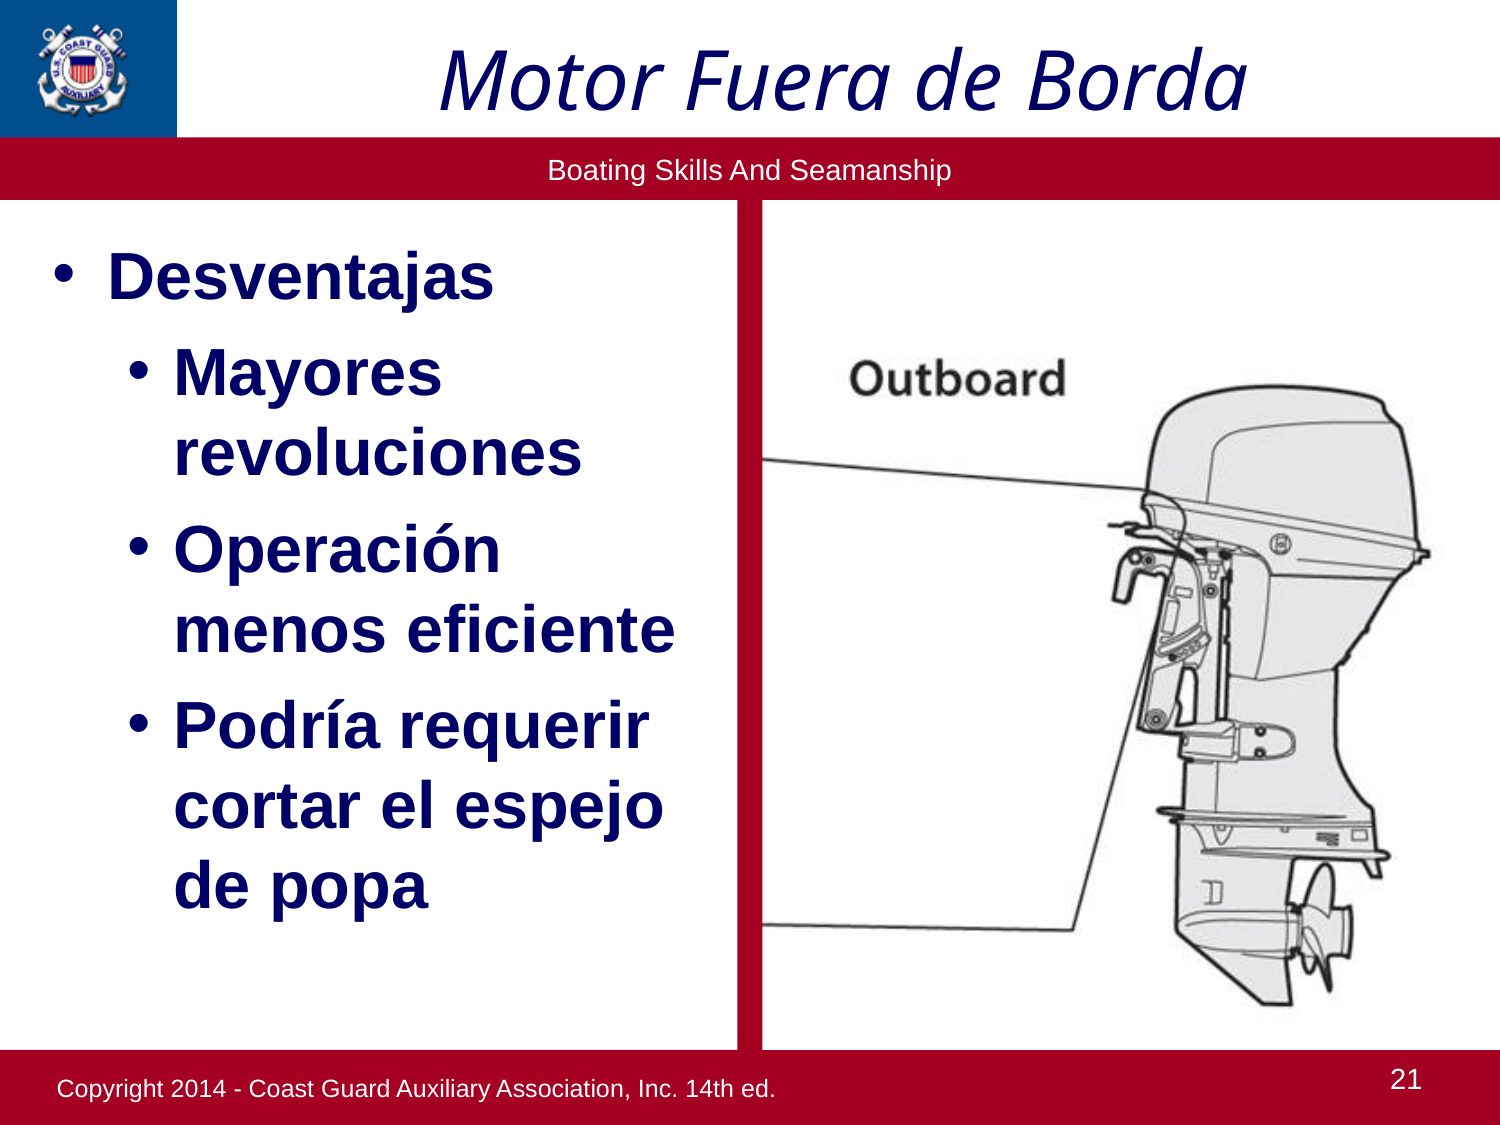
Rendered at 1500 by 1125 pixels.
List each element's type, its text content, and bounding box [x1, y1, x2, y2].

text_box Desventajas Mayores revoluciones Operación menos eficiente Podría requerir cortar el espejo de popa [37, 224, 725, 1038]
picture [0, 0, 177, 137]
text_box Motor Fuera de Borda [187, 24, 1500, 130]
text_box [737, 199, 763, 1060]
picture [749, 299, 1500, 1051]
text_box 21 [1124, 1059, 1438, 1104]
